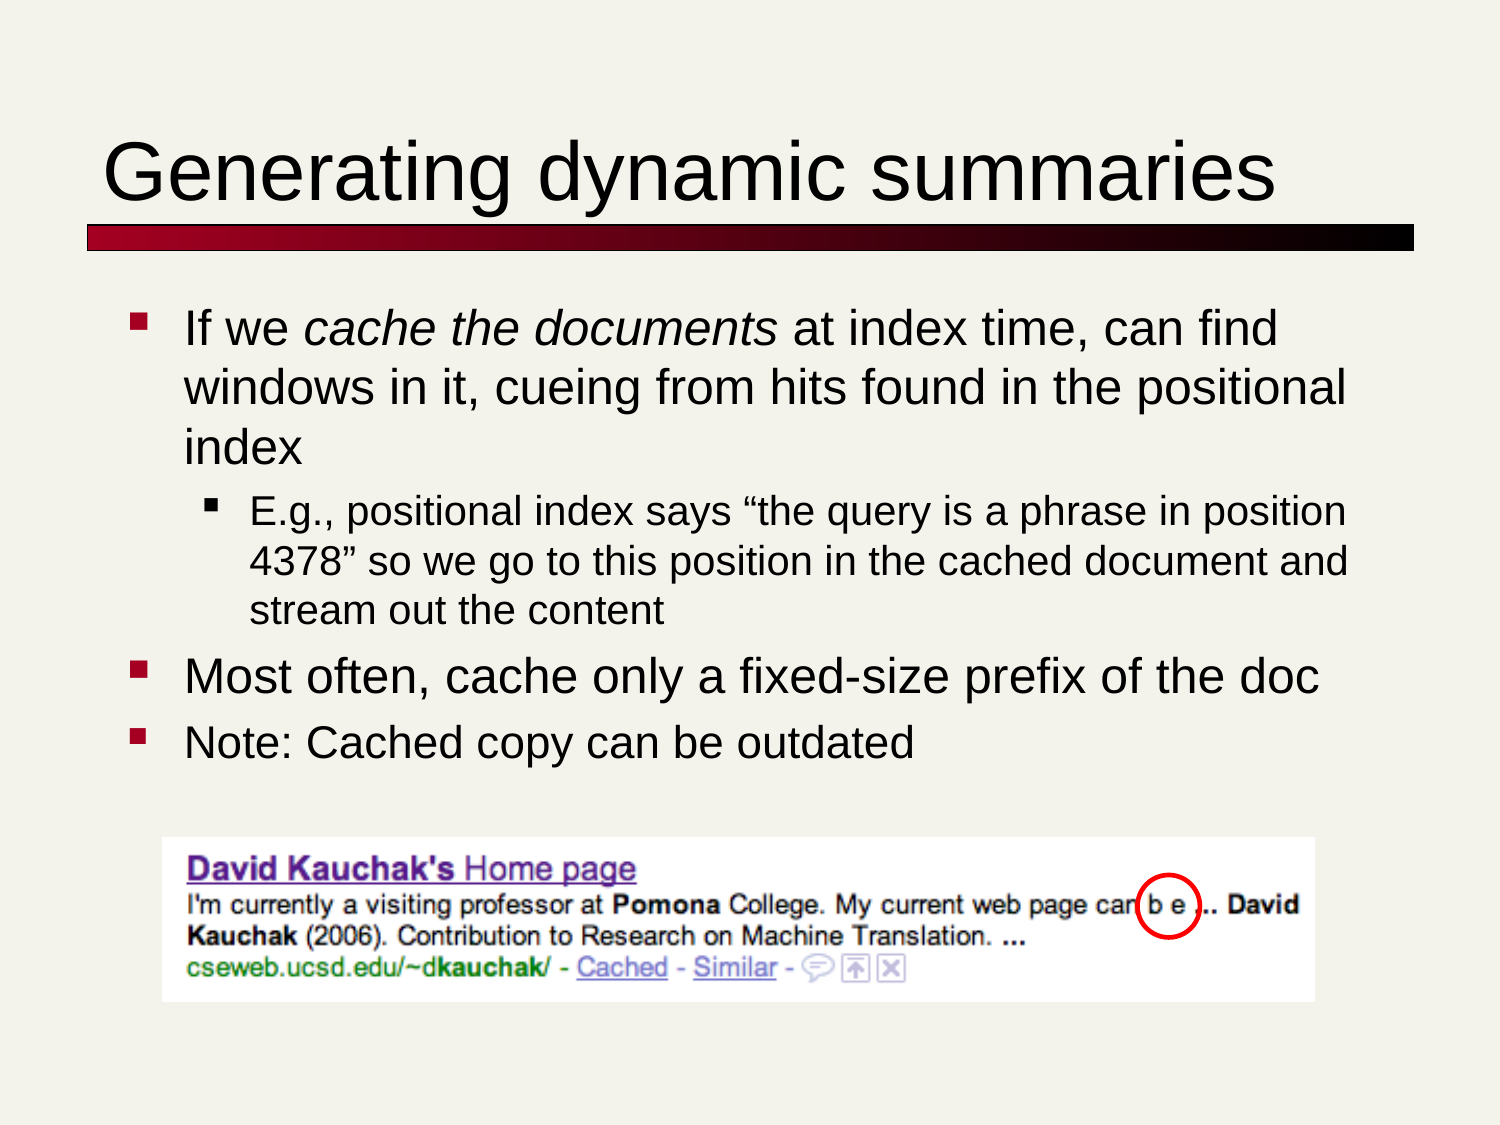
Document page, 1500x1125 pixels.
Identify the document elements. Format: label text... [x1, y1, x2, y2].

list If we cache the documents at index time, can find windows in it, cueing from hits found in the positional index E.g., positional index says “the query is a phrase in position 4378” so we go to this position in the cached document and stream out the content Most often, cache only a fixed-size prefix of the doc Note: Cached copy can be outdated [112, 287, 1388, 776]
title Generating dynamic summaries [87, 62, 1413, 226]
picture [162, 837, 1315, 1003]
